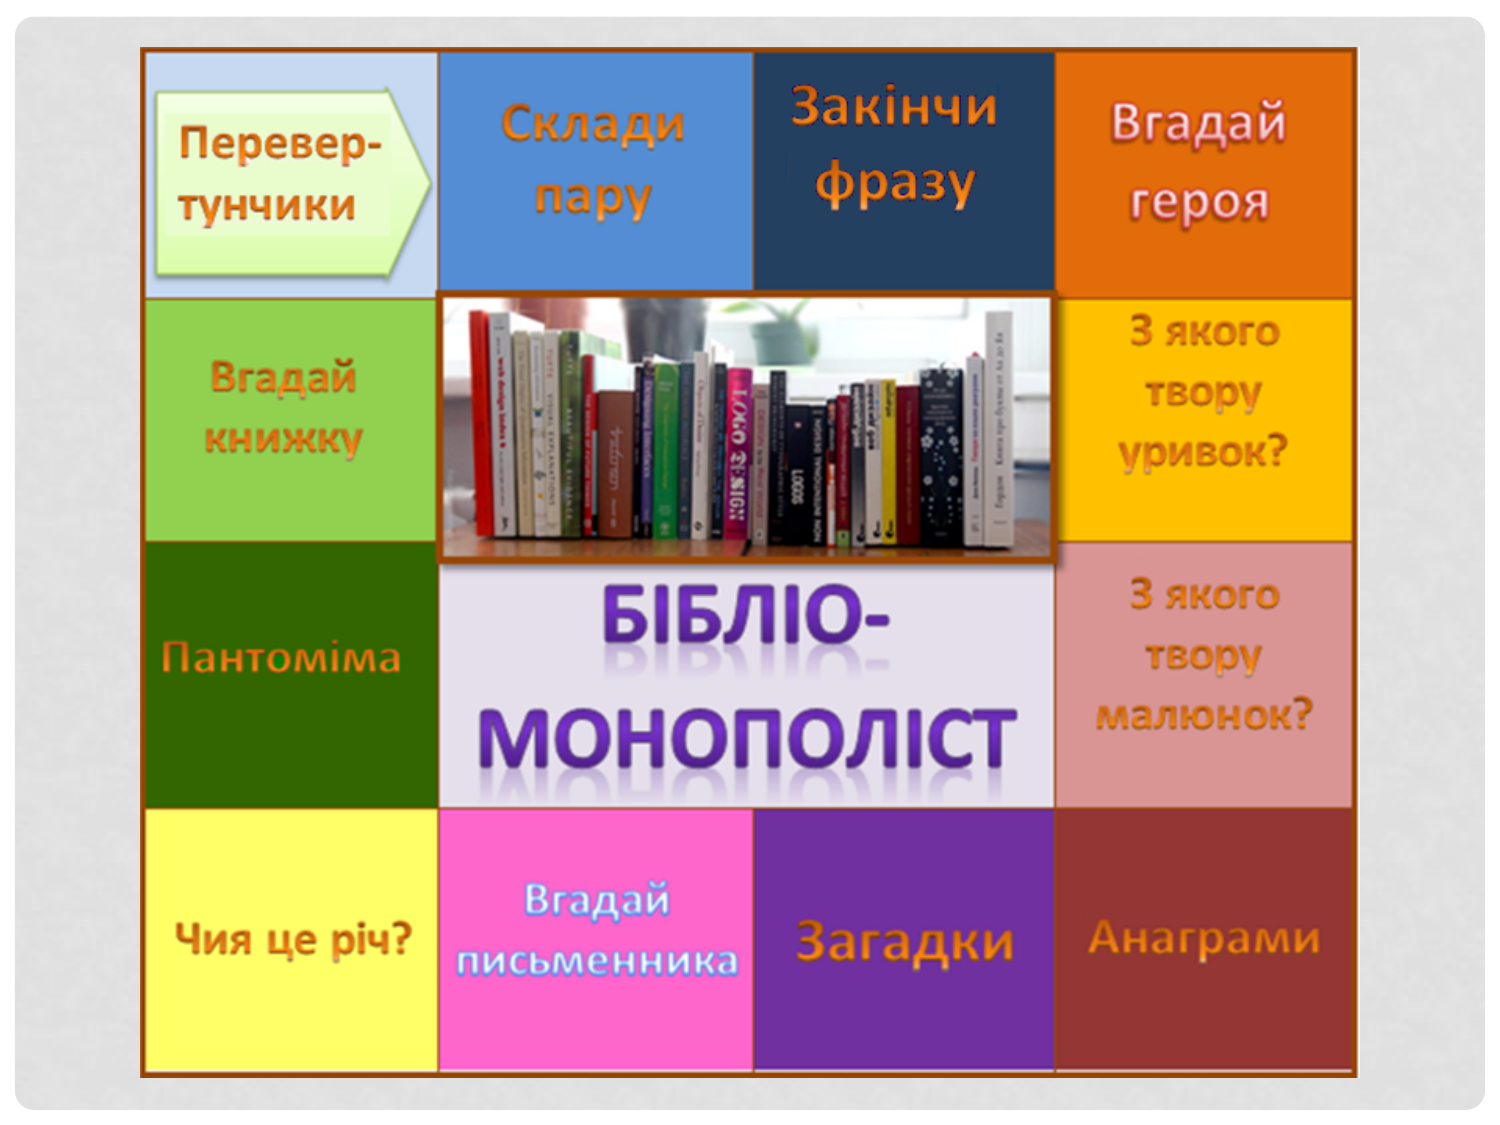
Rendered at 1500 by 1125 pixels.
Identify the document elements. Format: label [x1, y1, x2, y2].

picture [140, 47, 1360, 1078]
